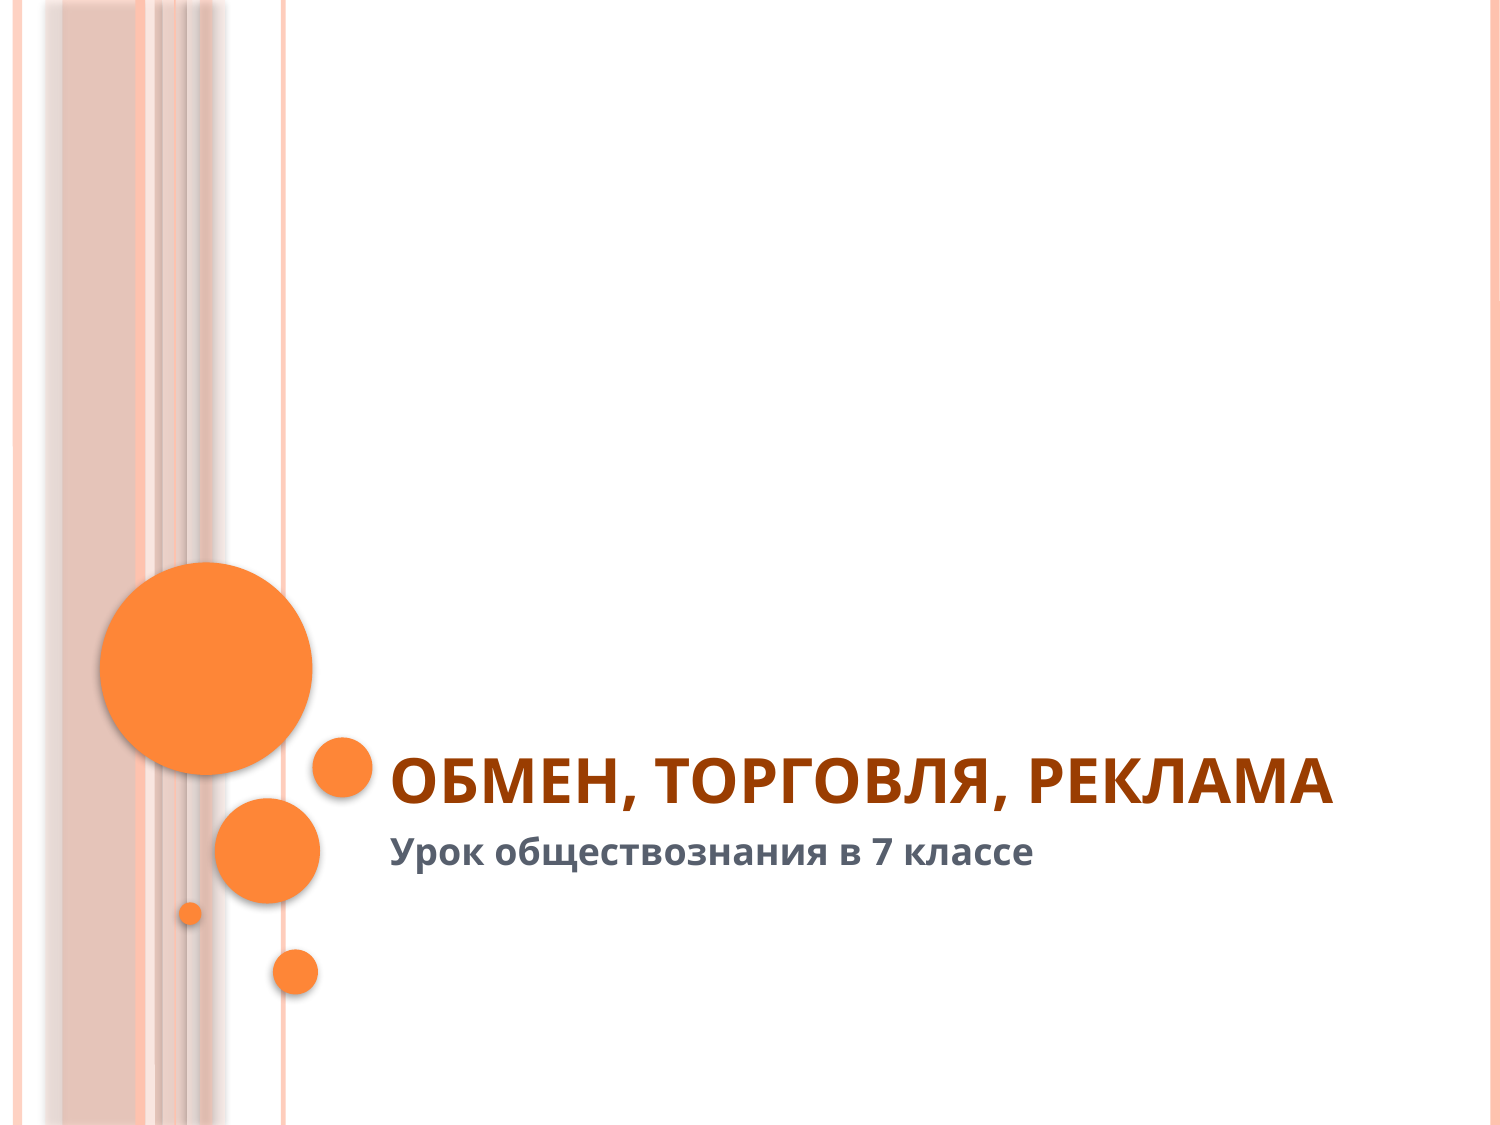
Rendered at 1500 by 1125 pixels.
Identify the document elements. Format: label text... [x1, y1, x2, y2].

title Обмен, торговля, реклама [375, 512, 1388, 820]
subtitle Урок обществознания в 7 классе [375, 820, 1388, 1046]
